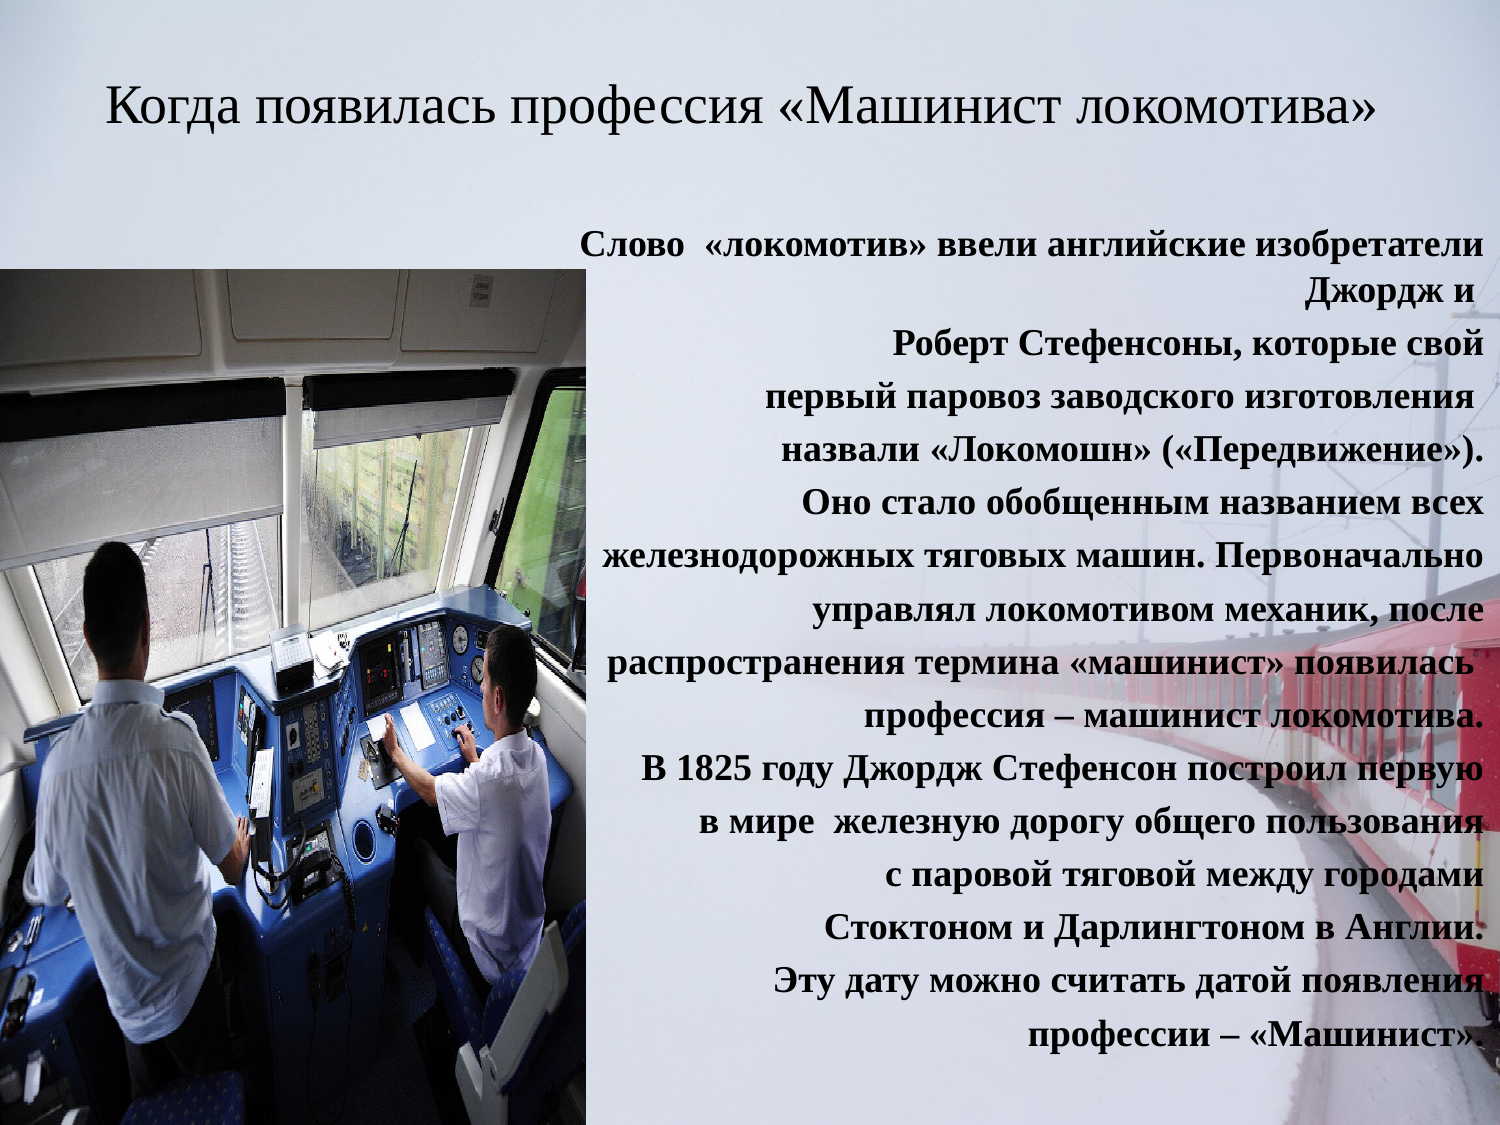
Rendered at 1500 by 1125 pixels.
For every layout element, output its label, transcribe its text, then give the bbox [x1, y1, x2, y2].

picture [0, 0, 1500, 1125]
list Слово «локомотив» ввели английские изобретатели Джордж и Роберт Стефенсоны, которые свой первый паровоз заводского изготовления назвали «Локомошн» («Передвижение»). Оно стало обобщенным названием всех железнодорожных тяговых машин. Первоначально управлял локомотивом механик, после распространения термина «машинист» появилась профессия – машинист локомотива. В 1825 году Джордж Стефенсон построил первую в мире железную дорогу общего пользования с паровой тяговой между городами Стоктоном и Дарлингтоном в Англии. Эту дату можно считать датой появления профессии – «Машинист». [515, 210, 1500, 1125]
title Когда появилась профессия «Машинист локомотива» [75, 58, 1425, 211]
